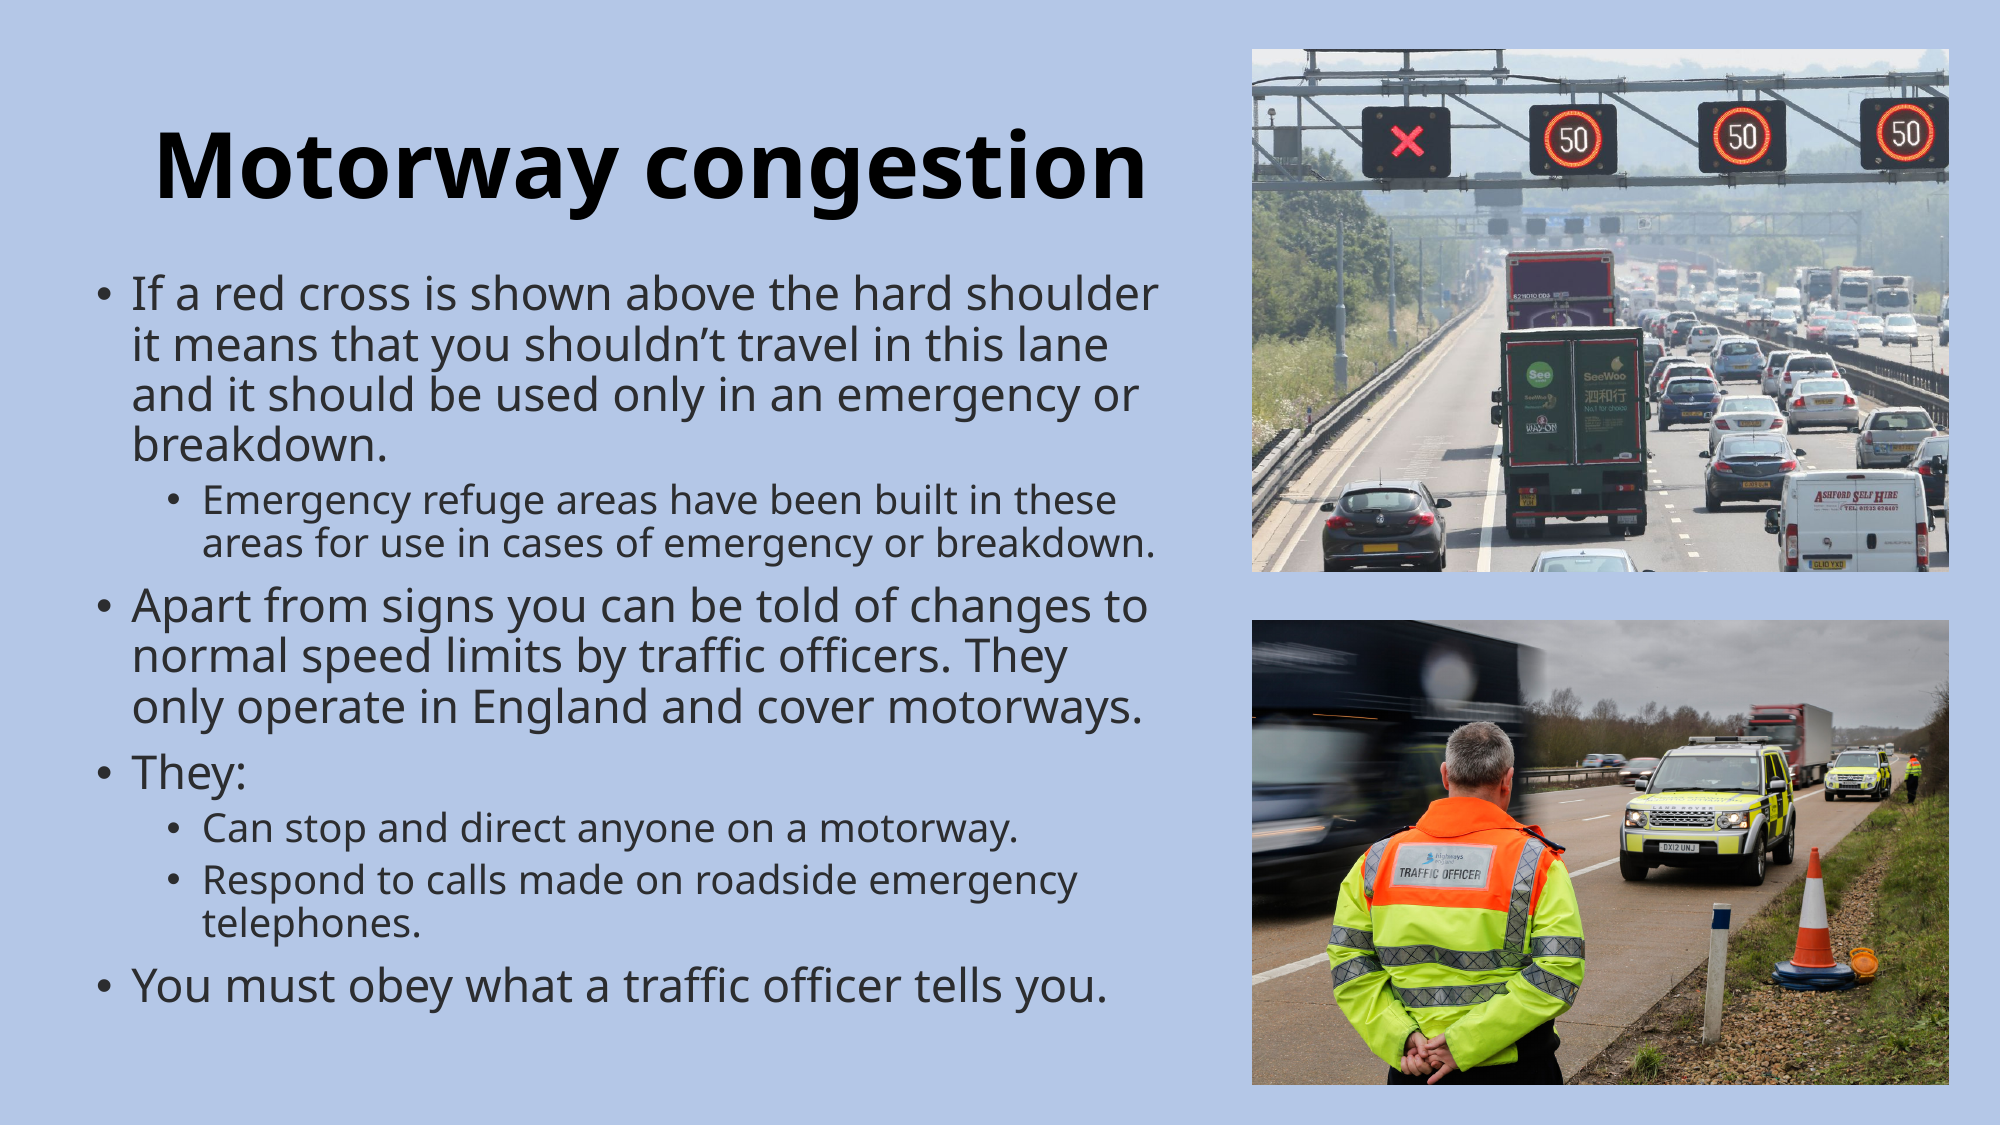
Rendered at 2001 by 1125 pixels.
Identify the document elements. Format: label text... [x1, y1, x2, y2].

list If a red cross is shown above the hard shoulder it means that you shouldn’t travel in this lane and it should be used only in an emergency or breakdown. Emergency refuge areas have been built in these areas for use in cases of emergency or breakdown. Apart from signs you can be told of changes to normal speed limits by traffic officers. They only operate in England and cover motorways. They: Can stop and direct anyone on a motorway. Respond to calls made on roadside emergency telephones. You must obey what a traffic officer tells you. [81, 263, 1176, 1049]
title Motorway congestion [137, 59, 1251, 278]
picture [1251, 620, 1949, 1085]
picture [1251, 49, 1949, 572]
